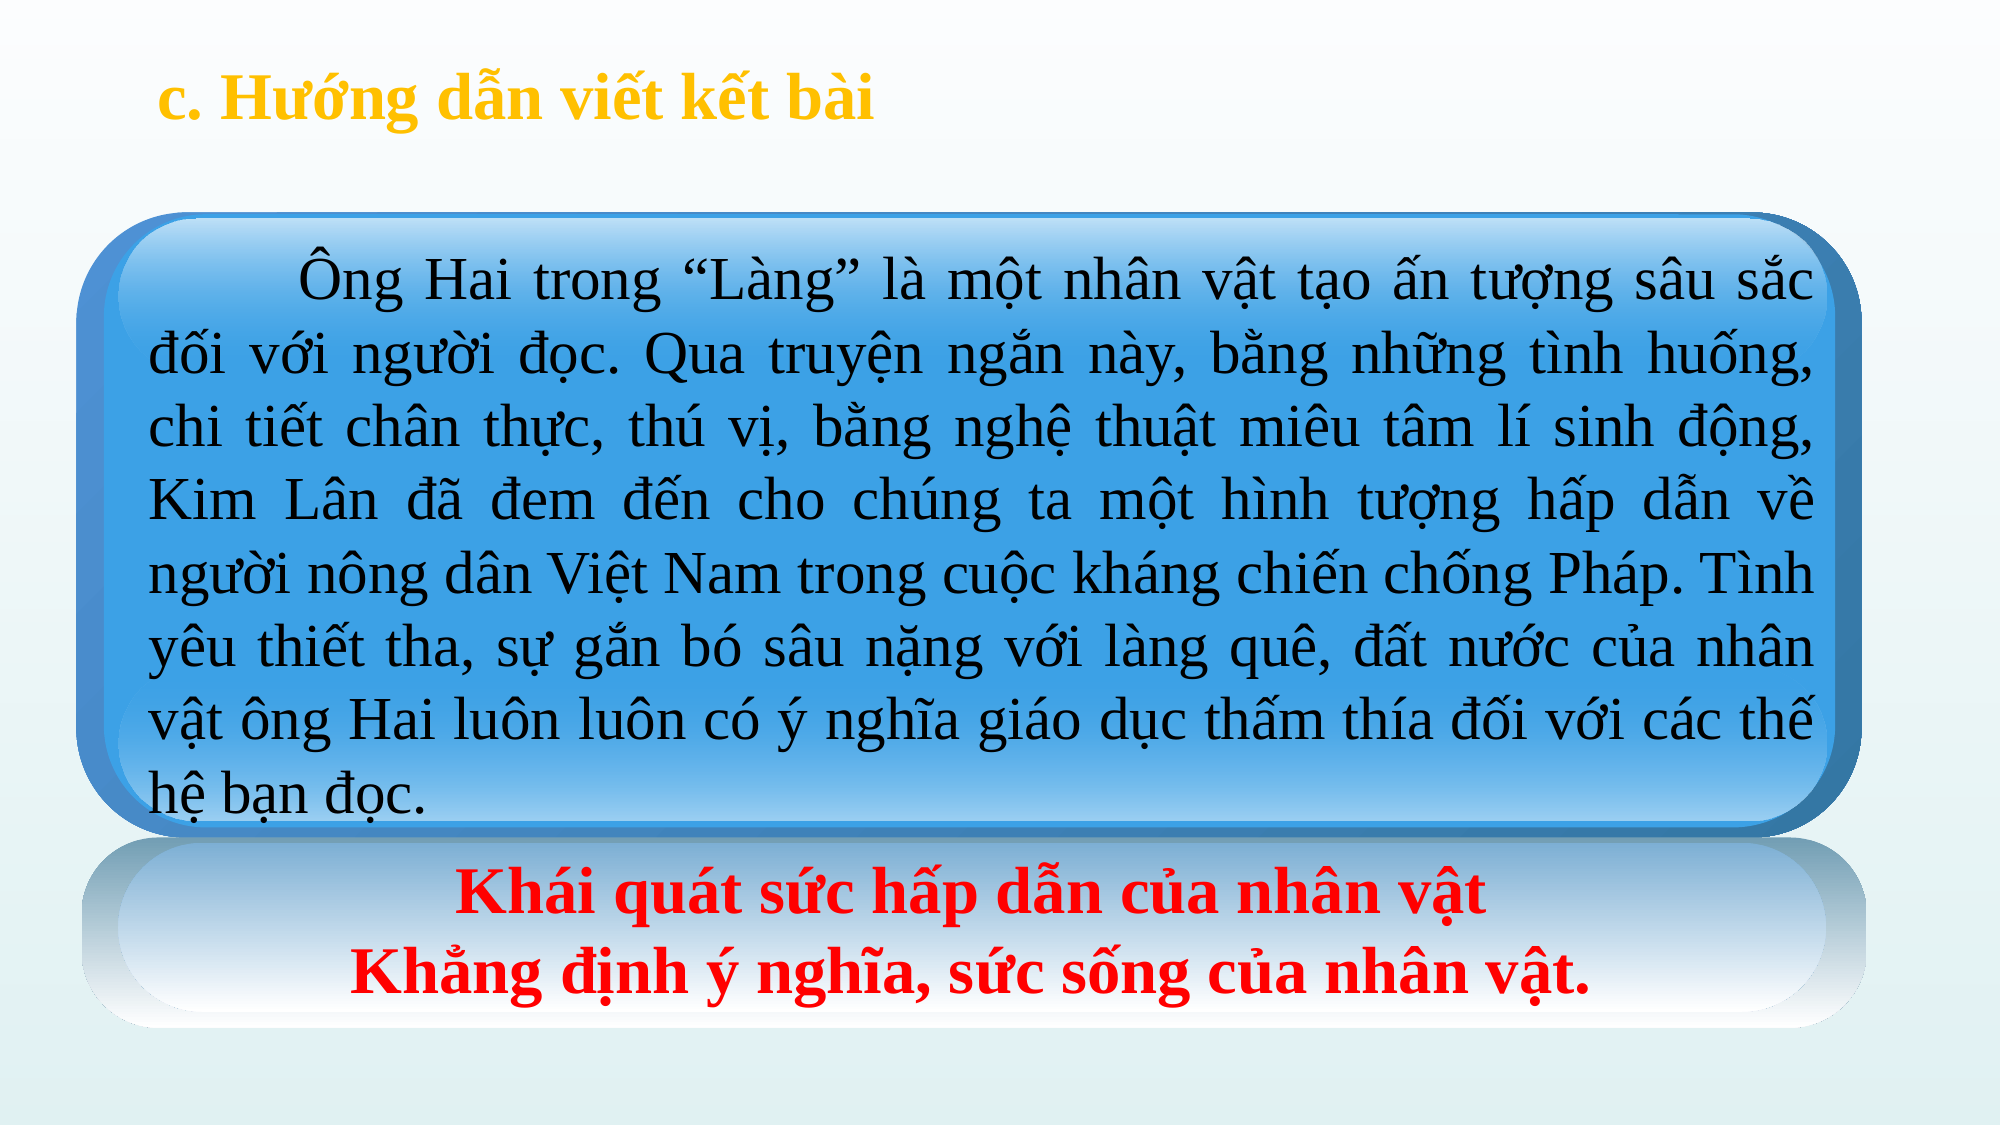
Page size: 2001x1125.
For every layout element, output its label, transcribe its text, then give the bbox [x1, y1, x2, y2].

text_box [76, 212, 1867, 1028]
text_box c. Hướng dẫn viết kết bài [133, 45, 900, 141]
